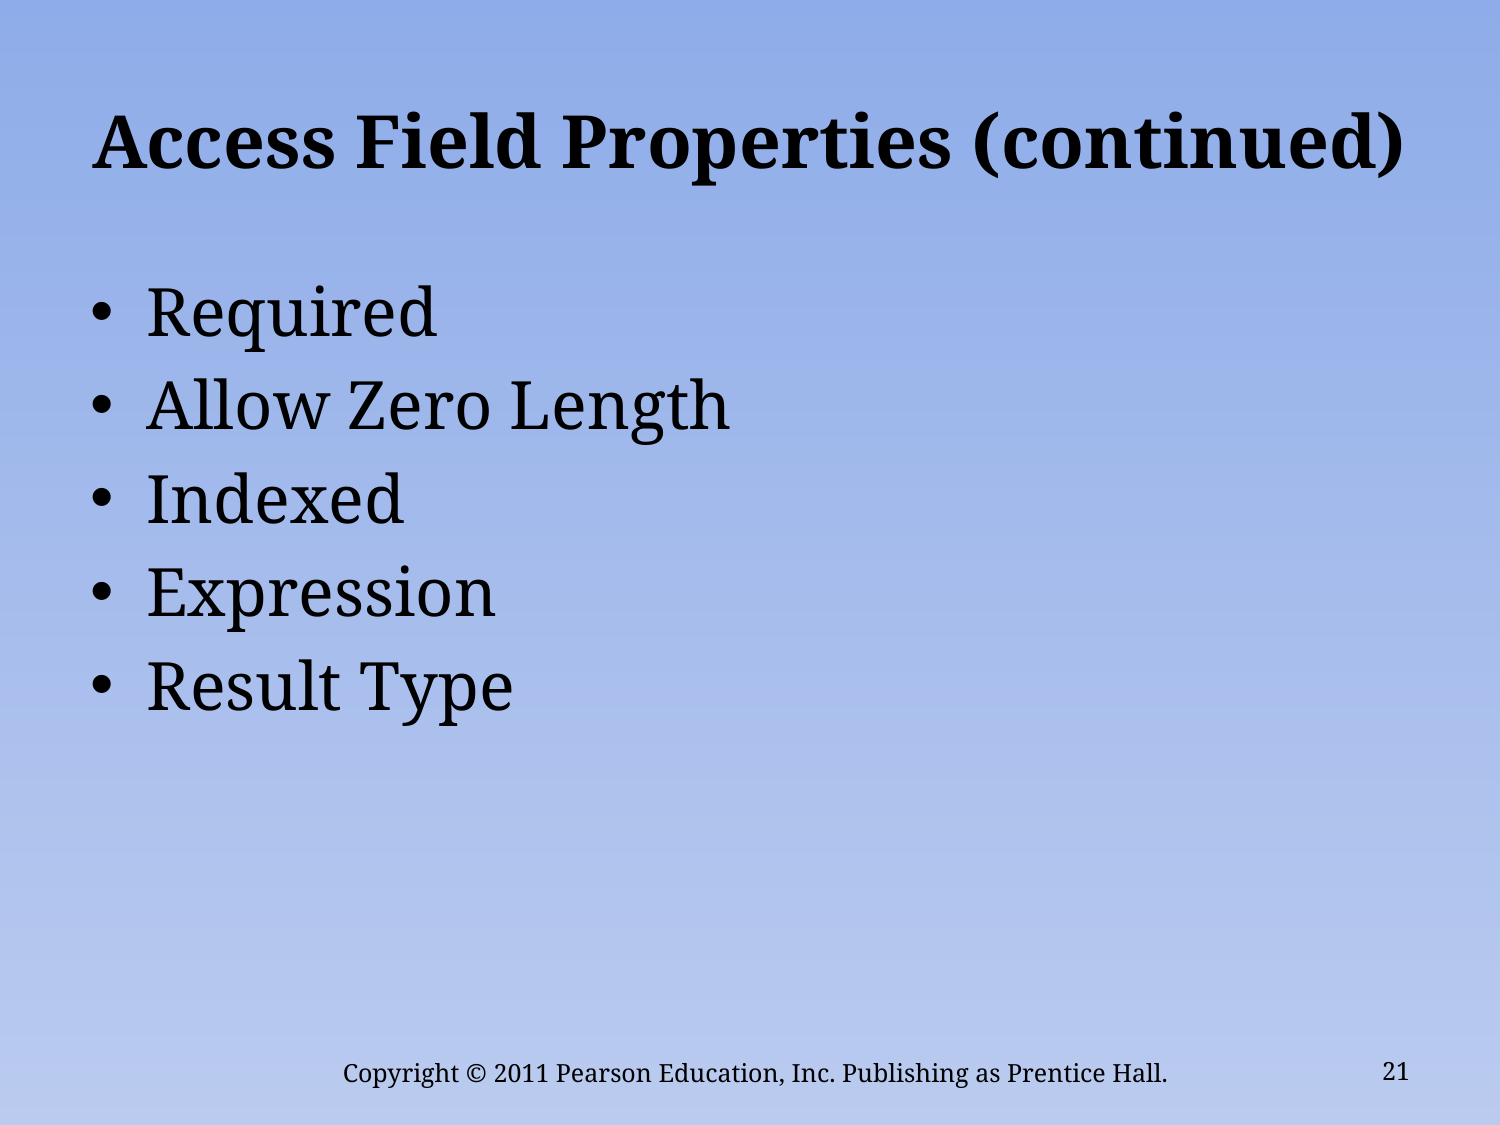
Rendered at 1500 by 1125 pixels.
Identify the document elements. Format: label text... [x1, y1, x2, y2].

list Required Allow Zero Length Indexed Expression Result Type [75, 262, 1425, 1005]
title Access Field Properties (continued) [75, 45, 1425, 233]
slide_number 21 [1312, 1042, 1425, 1103]
footer Copyright © 2011 Pearson Education, Inc. Publishing as Prentice Hall. [312, 1042, 1213, 1103]
